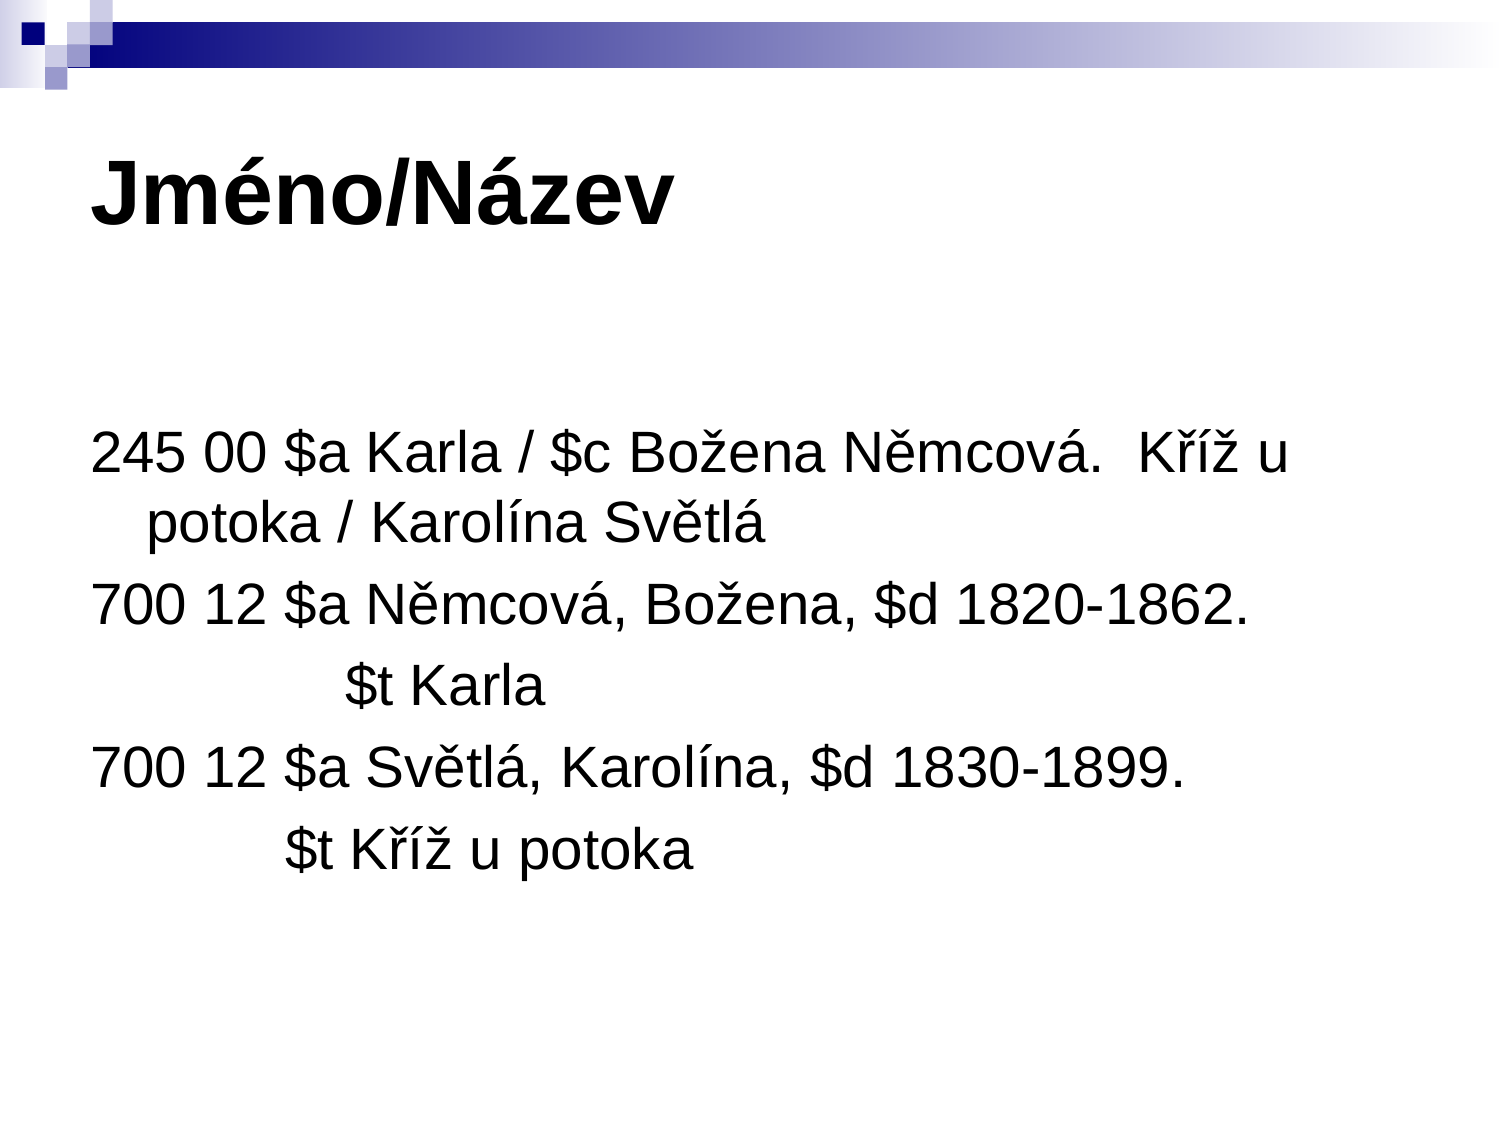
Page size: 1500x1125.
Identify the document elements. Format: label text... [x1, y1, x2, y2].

list 245 00 $a Karla / $c Božena Němcová. Kříž u potoka / Karolína Světlá 700 12 $a Němcová, Božena, $d 1820-1862. $t Karla 700 12 $a Světlá, Karolína, $d 1830-1899. $t Kříž u potoka [75, 324, 1425, 963]
title Jméno/Název [75, 75, 1425, 300]
